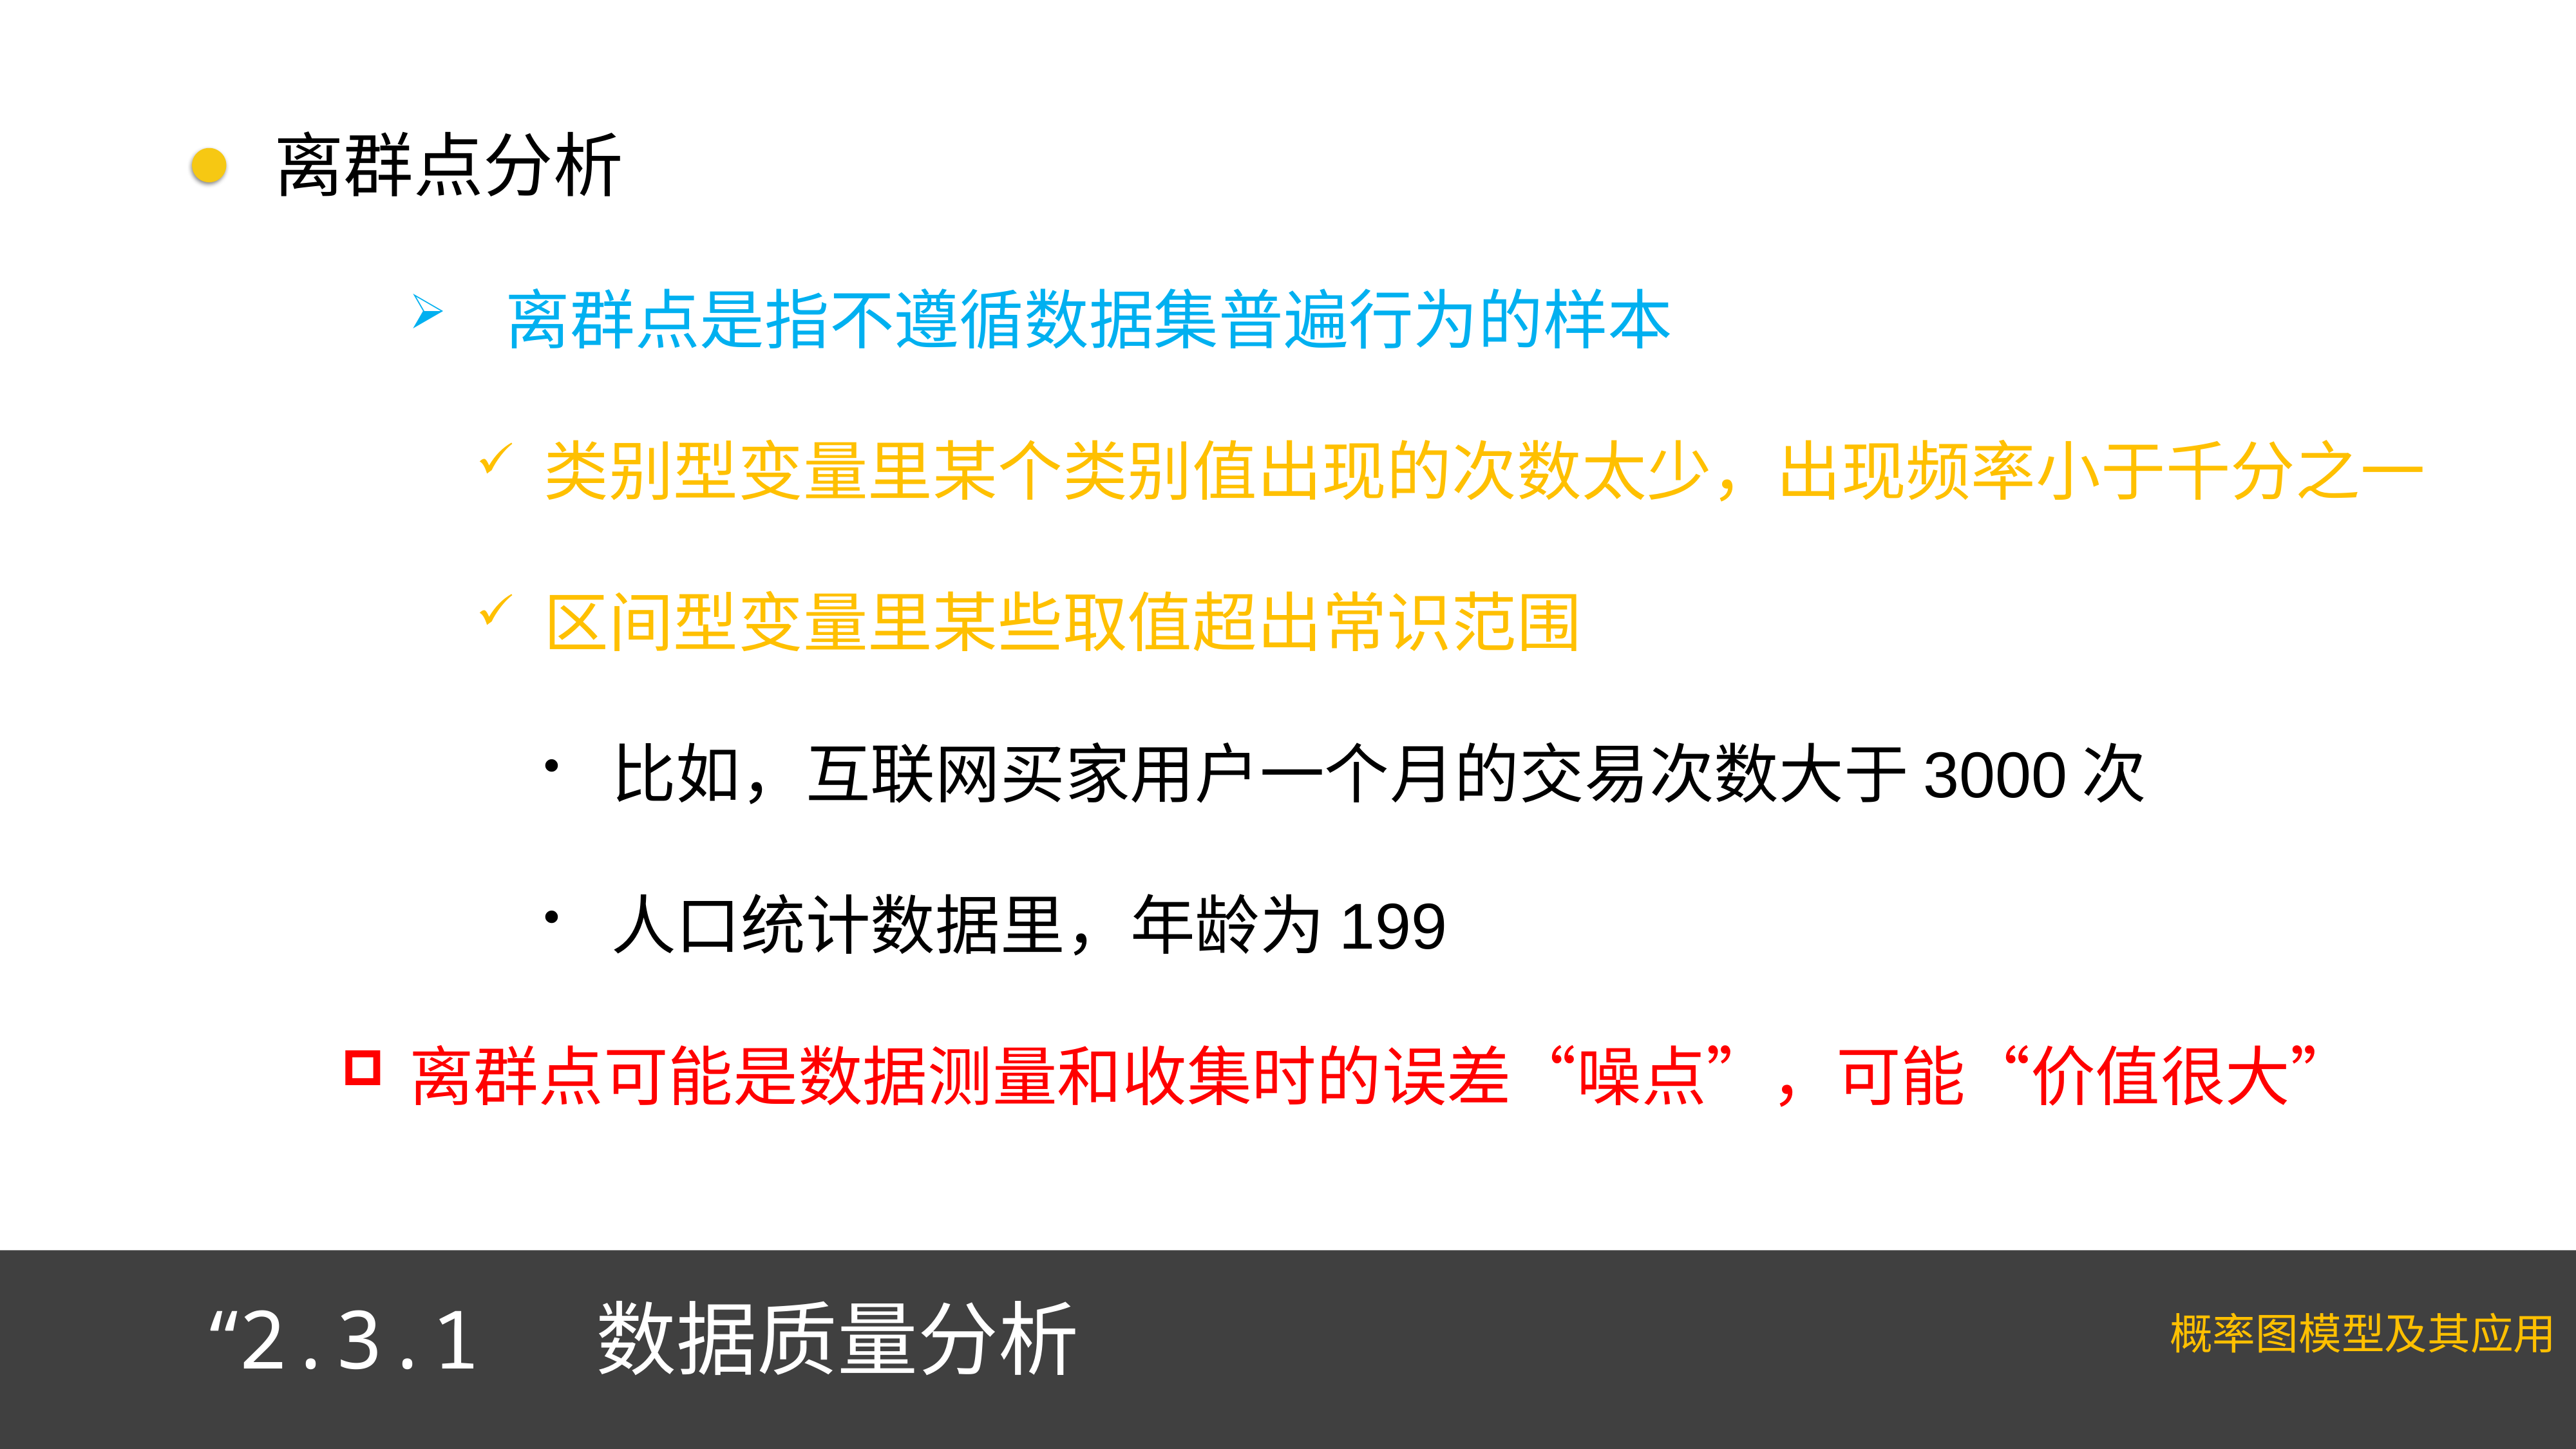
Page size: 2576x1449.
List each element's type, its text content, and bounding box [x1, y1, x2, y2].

list 离群点分析 离群点是指不遵循数据集普遍行为的样本 类别型变量里某个类别值出现的次数太少，出现频率小于千分之一 区间型变量里某些取值超出常识范围 比如，互联网买家用户一个月的交易次数大于3000次 人口统计数据里，年龄为199 离群点可能是数据测量和收集时的误差“噪点”，可能“价值很大” [268, 115, 2455, 1184]
text_box [192, 147, 227, 183]
title “2.3.1 数据质量分析 [204, 1194, 1392, 1449]
